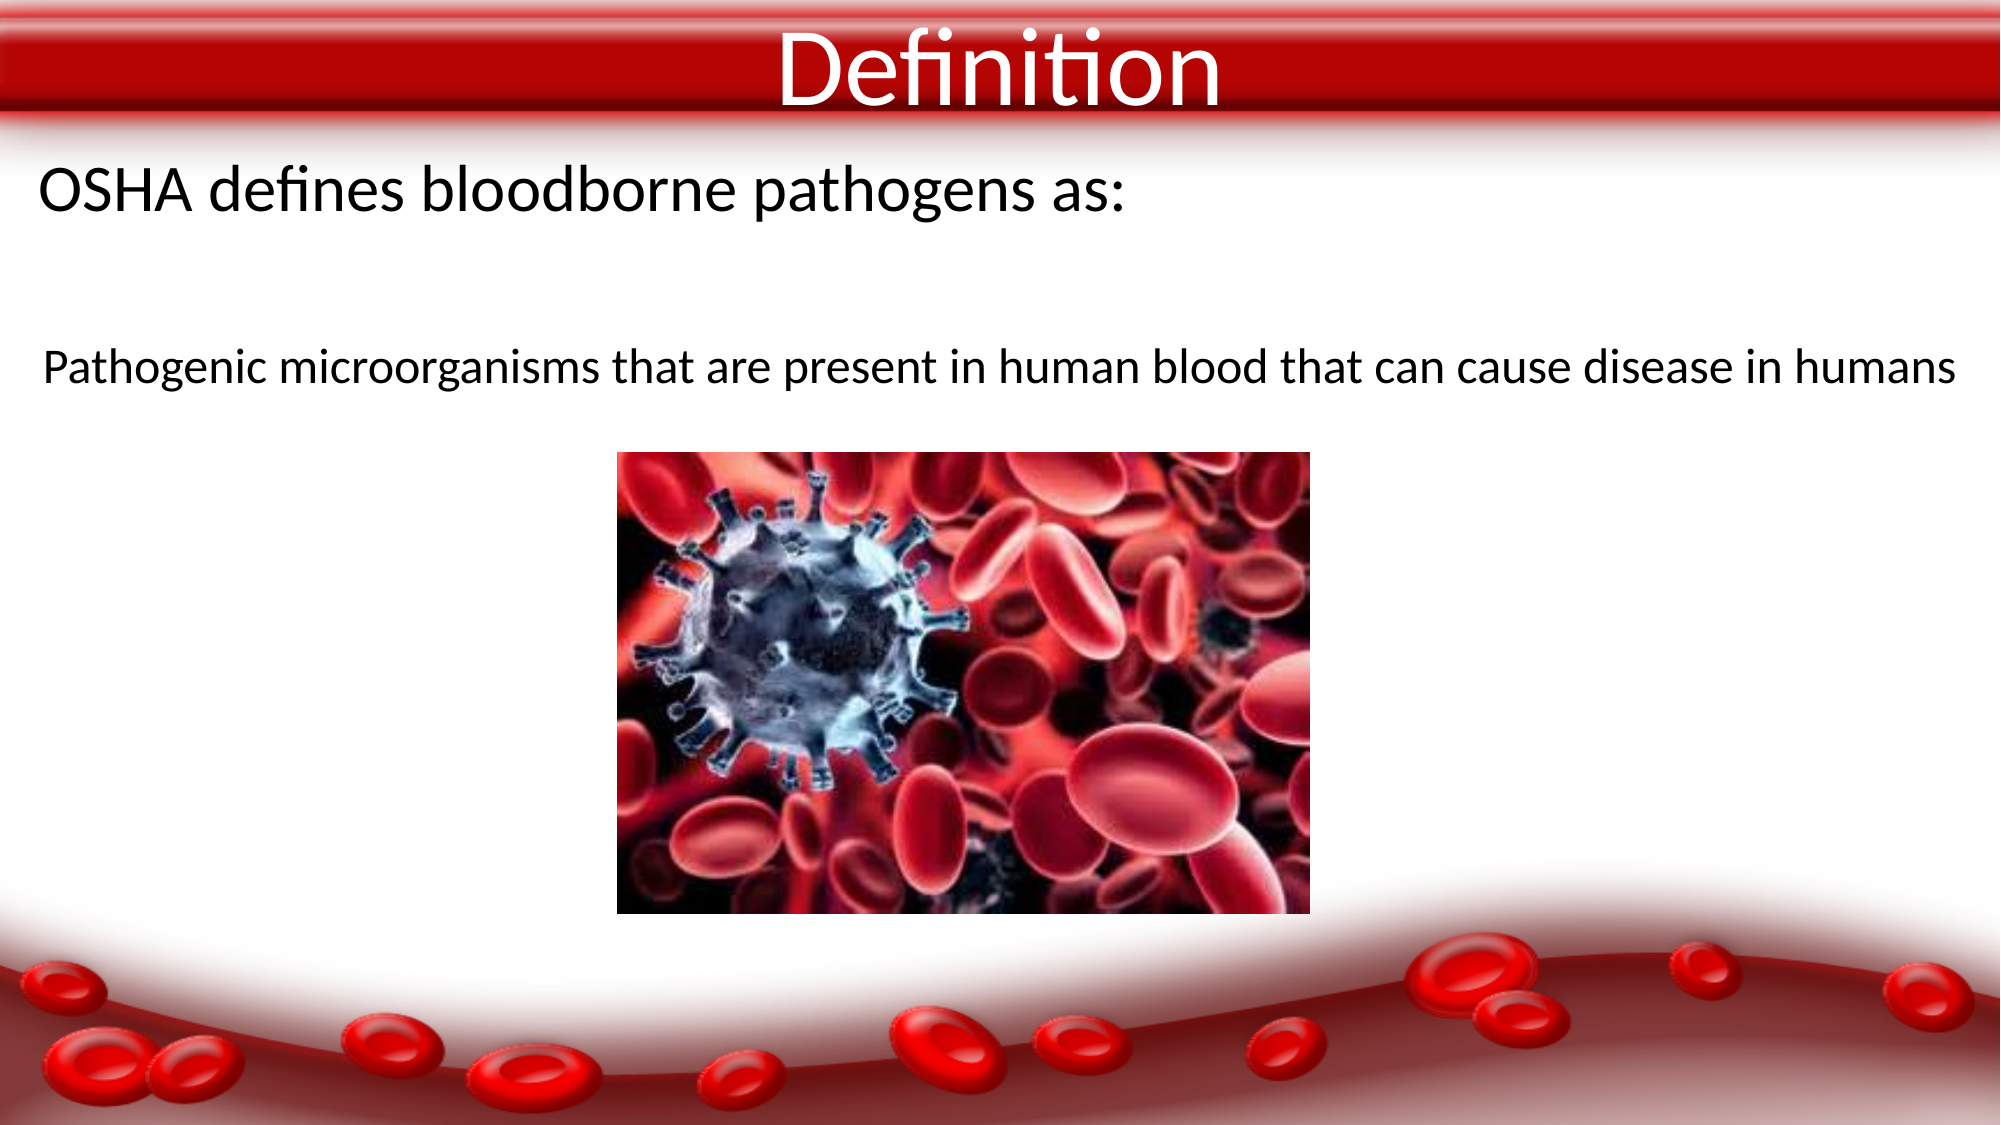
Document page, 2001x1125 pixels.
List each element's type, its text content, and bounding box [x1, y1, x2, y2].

list OSHA defines bloodborne pathogens as: Pathogenic microorganisms that are present in human blood that can cause disease in humans [23, 193, 1977, 880]
picture [0, 0, 2000, 1125]
